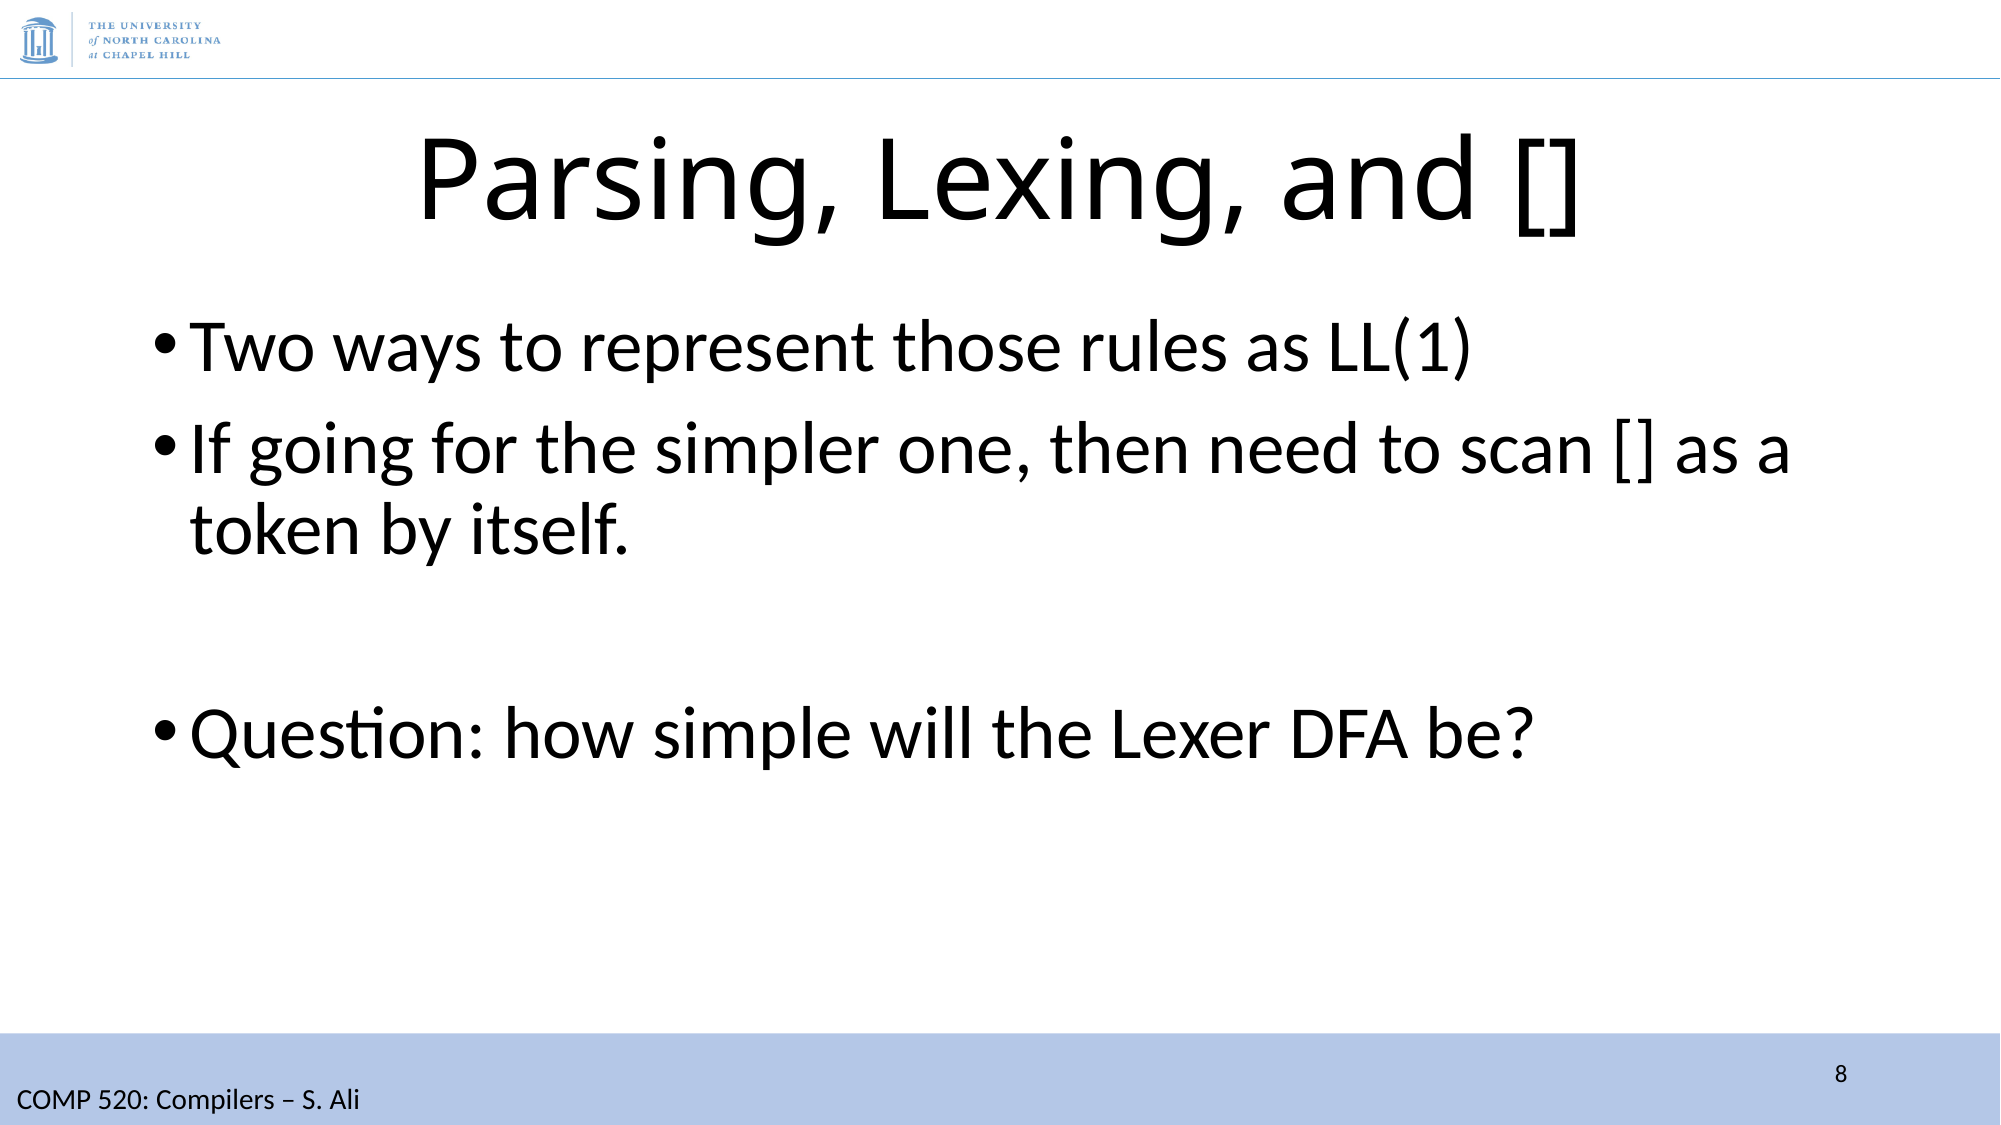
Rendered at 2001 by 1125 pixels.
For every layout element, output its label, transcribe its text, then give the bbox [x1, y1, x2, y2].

title Parsing, Lexing, and [] [137, 89, 1863, 278]
picture [16, 12, 228, 67]
text_box [0, 1032, 2000, 1125]
slide_number 8 [1412, 1042, 1863, 1103]
list Two ways to represent those rules as LL(1) If going for the simpler one, then need to scan [] as a token by itself. Question: how simple will the Lexer DFA be? [137, 299, 1863, 1014]
text_box COMP 520: Compilers – S. Ali [2, 1072, 376, 1123]
